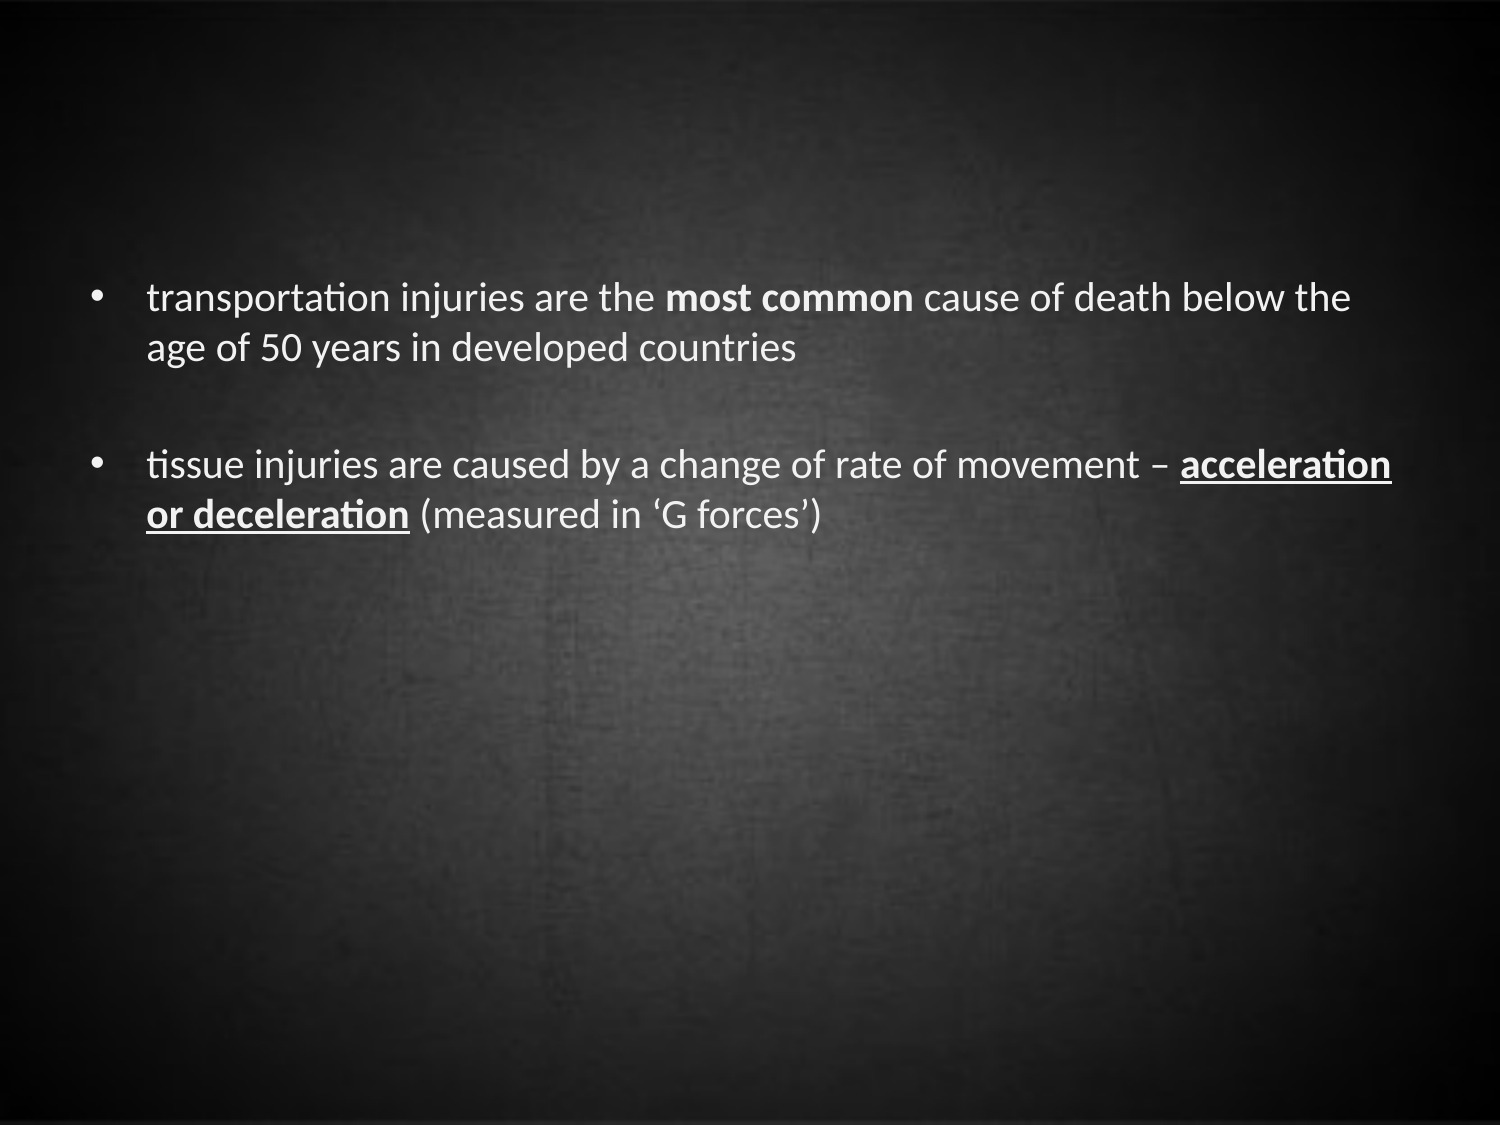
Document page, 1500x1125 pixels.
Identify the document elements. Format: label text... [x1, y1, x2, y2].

list transportation injuries are the most common cause of death below the age of 50 years in developed countries tissue injuries are caused by a change of rate of movement – acceleration or deceleration (measured in ‘G forces’) [74, 262, 1426, 1006]
picture [0, 0, 1500, 1125]
